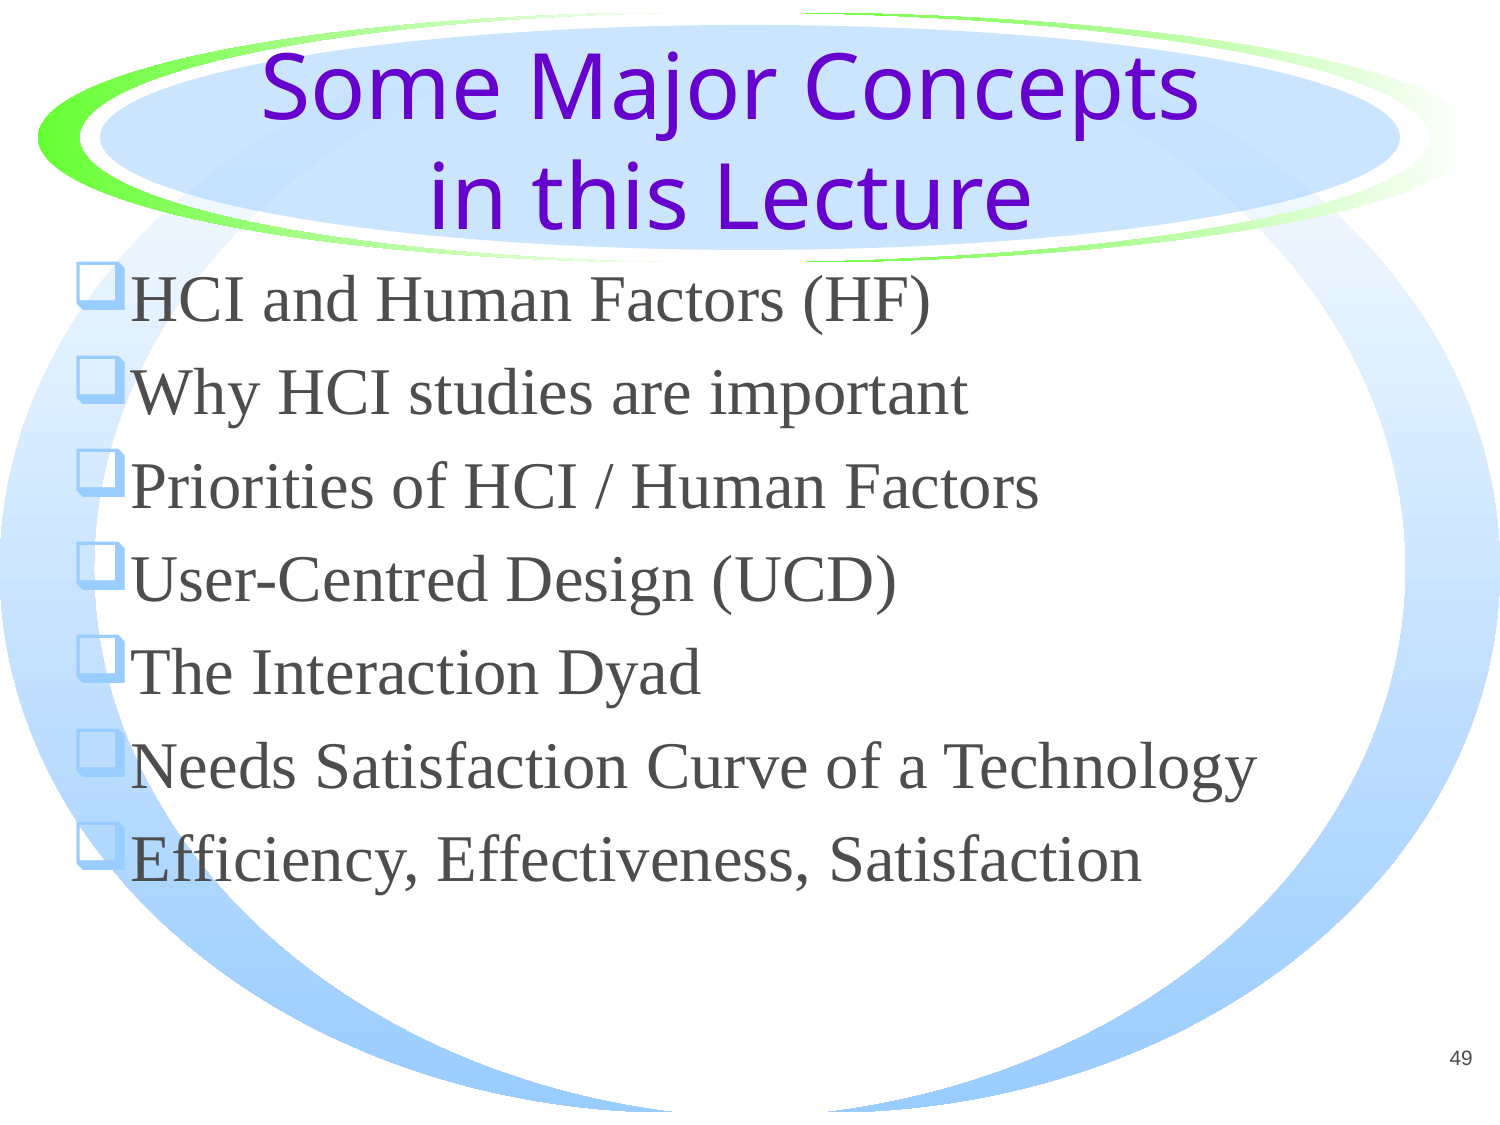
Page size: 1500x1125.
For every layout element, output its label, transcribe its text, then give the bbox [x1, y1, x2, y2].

slide_number 49 [1174, 1037, 1488, 1113]
list HCI and Human Factors (HF) Why HCI studies are important Priorities of HCI / Human Factors User-Centred Design (UCD) The Interaction Dyad Needs Satisfaction Curve of a Technology Efficiency, Effectiveness, Satisfaction [55, 247, 1444, 1036]
title Some Major Concepts in this Lecture [162, 74, 1301, 201]
